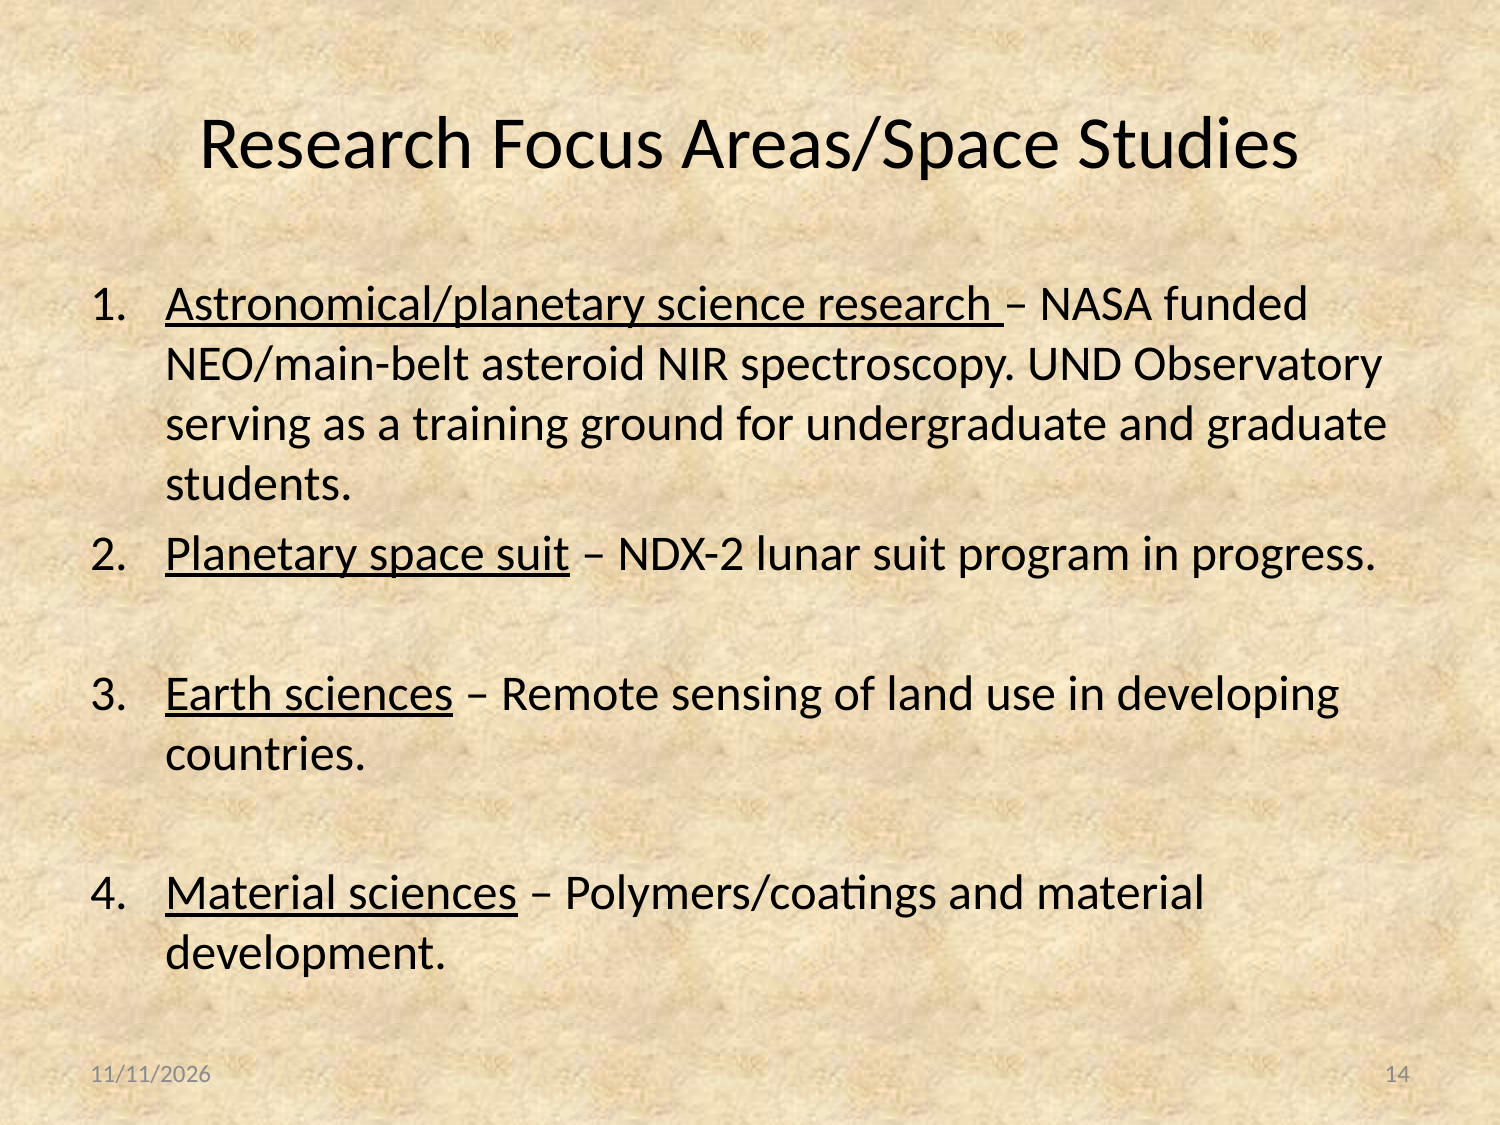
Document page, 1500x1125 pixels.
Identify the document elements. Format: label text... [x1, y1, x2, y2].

picture [0, 0, 1500, 1125]
title Research Focus Areas/Space Studies [75, 45, 1425, 233]
slide_number 14 [1074, 1042, 1425, 1103]
list Astronomical/planetary science research – NASA funded NEO/main-belt asteroid NIR spectroscopy. UND Observatory serving as a training ground for undergraduate and graduate students. Planetary space suit – NDX-2 lunar suit program in progress. Earth sciences – Remote sensing of land use in developing countries. Material sciences – Polymers/coatings and material development. [75, 262, 1425, 1005]
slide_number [75, 1042, 425, 1103]
